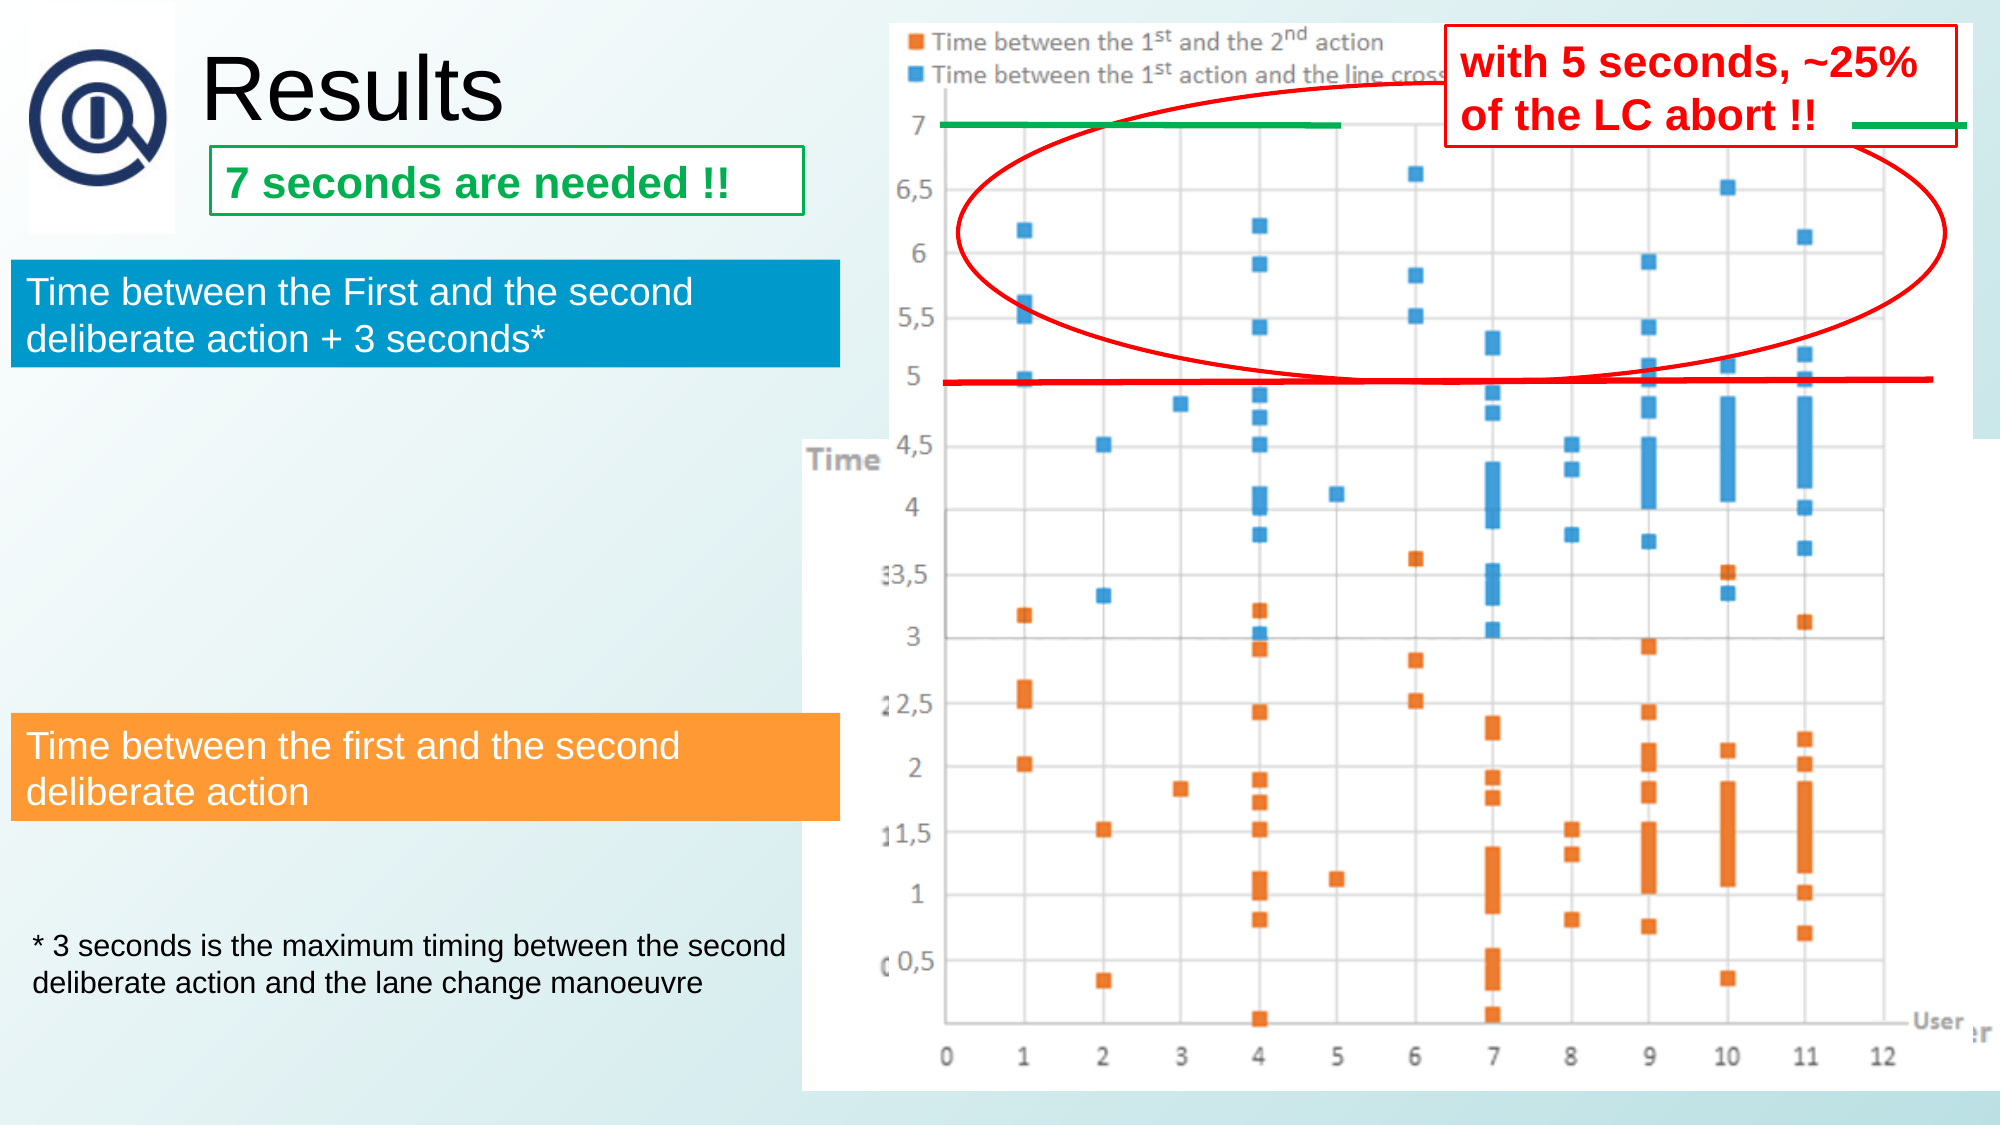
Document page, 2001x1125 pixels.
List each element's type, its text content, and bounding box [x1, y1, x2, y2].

title Results [184, 45, 884, 122]
text_box Time between the first and the second deliberate action [11, 712, 797, 821]
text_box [210, 124, 1968, 216]
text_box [942, 227, 1957, 383]
picture [802, 23, 2000, 1092]
text_box * 3 seconds is the maximum timing between the second deliberate action and the lane change manoeuvre [17, 919, 797, 1007]
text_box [942, 25, 1957, 124]
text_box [10, 216, 884, 609]
picture [29, 3, 175, 216]
